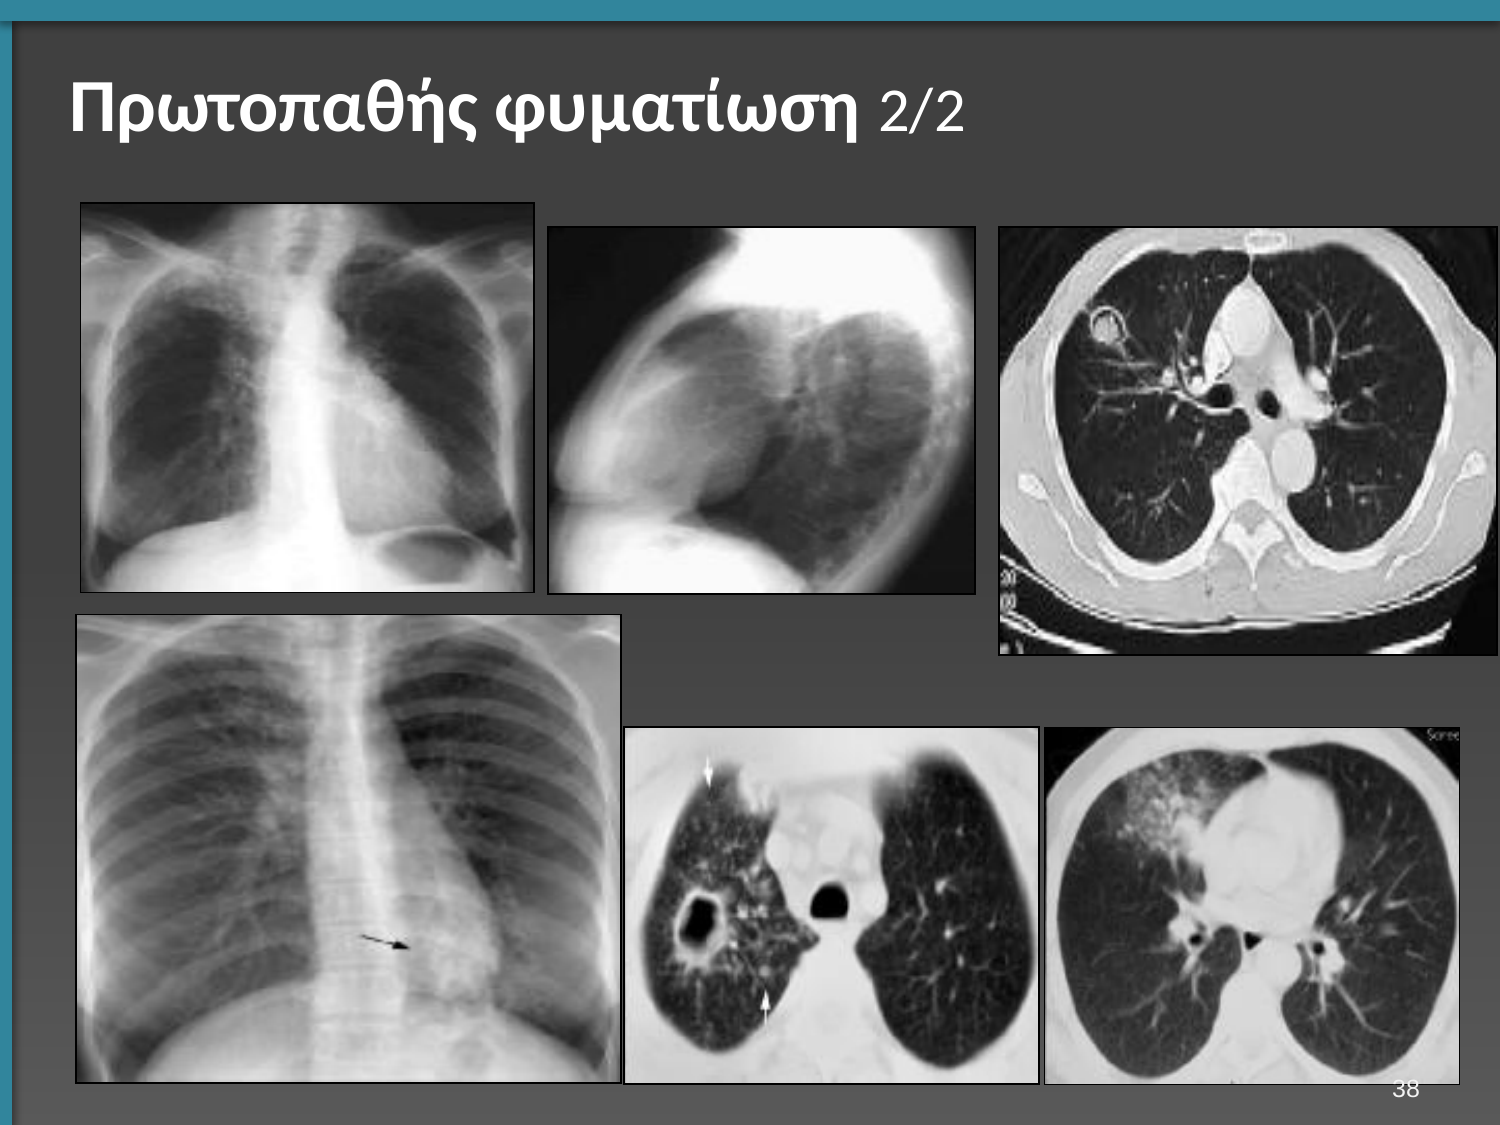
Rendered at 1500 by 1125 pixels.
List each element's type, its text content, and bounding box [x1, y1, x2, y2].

picture [624, 727, 1039, 1084]
title Πρωτοπαθής φυματίωση 2/2 [10, 19, 1500, 185]
picture [76, 615, 621, 1083]
slide_number 37 [1085, 1092, 1436, 1118]
picture [81, 203, 534, 593]
picture [999, 227, 1497, 655]
picture [548, 227, 975, 594]
picture [1045, 727, 1460, 1084]
